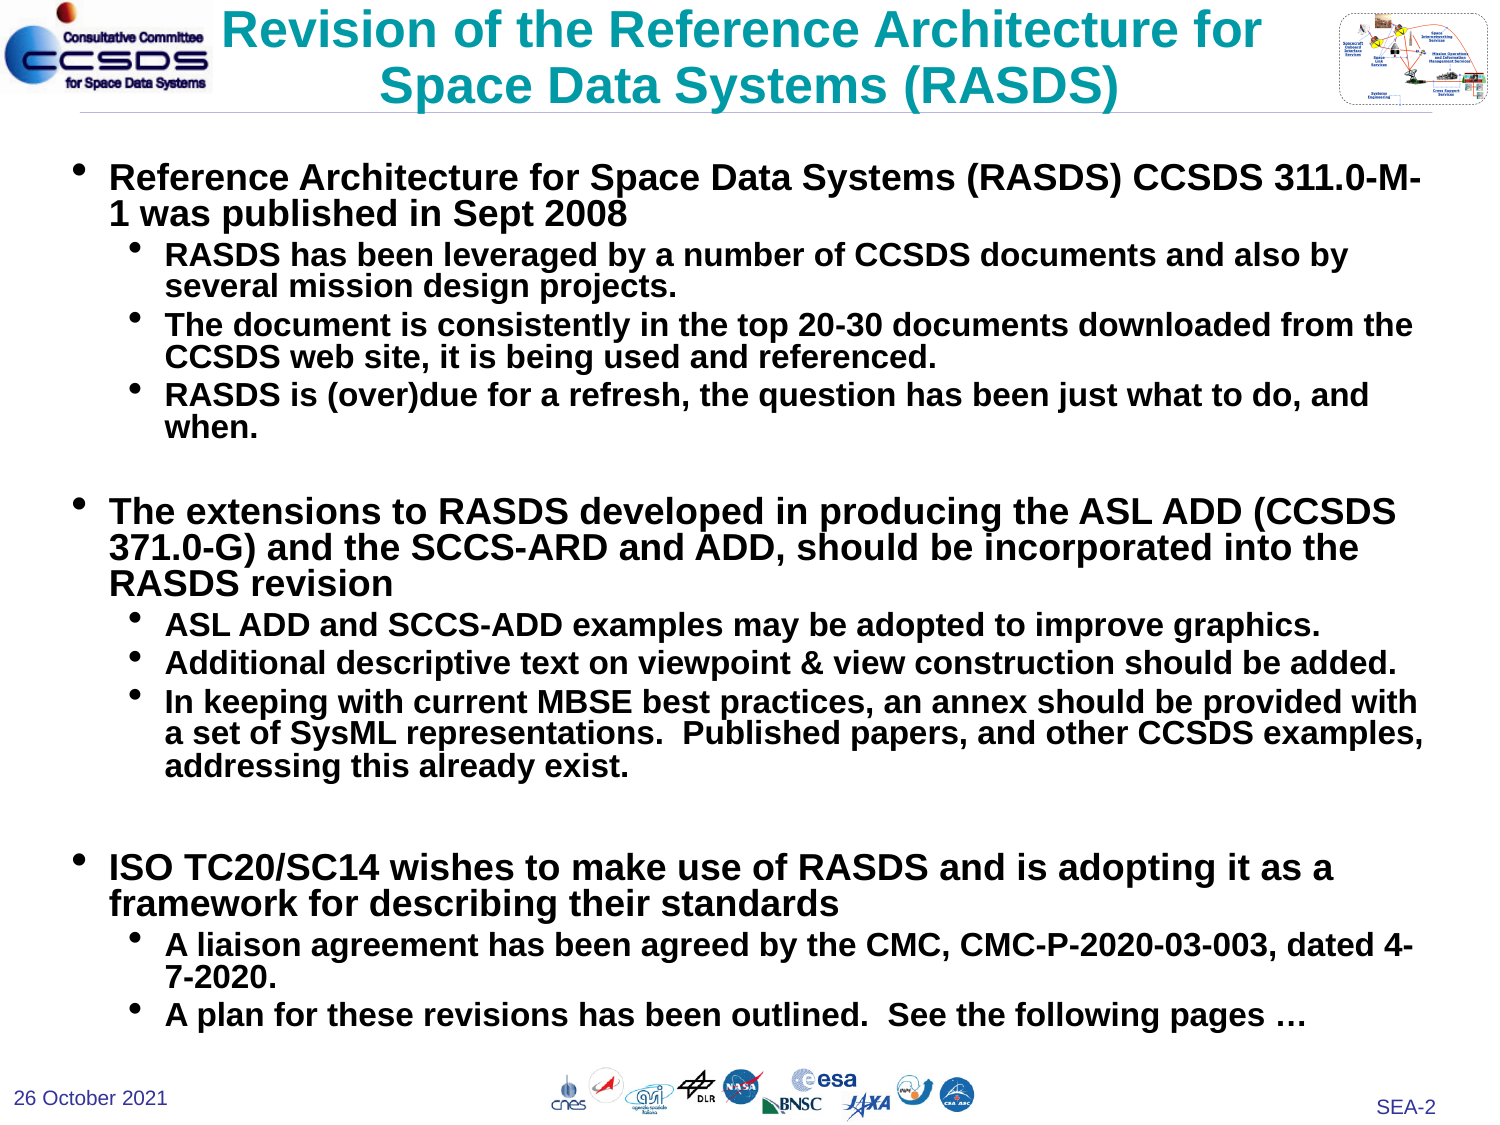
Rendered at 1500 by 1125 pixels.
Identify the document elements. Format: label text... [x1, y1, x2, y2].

title Revision of the Reference Architecture for Space Data Systems (RASDS) [75, 0, 1425, 75]
picture [549, 1064, 975, 1125]
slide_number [0, 1074, 285, 1120]
list Reference Architecture for Space Data Systems (RASDS) CCSDS 311.0-M-1 was published in Sept 2008 RASDS has been leveraged by a number of CCSDS documents and also by several mission design projects. The document is consistently in the top 20-30 documents downloaded from the CCSDS web site, it is being used and referenced. RASDS is (over)due for a refresh, the question has been just what to do, and when. The extensions to RASDS developed in producing the ASL ADD (CCSDS 371.0-G) and the SCCS-ARD and ADD, should be incorporated into the RASDS revision ASL ADD and SCCS-ADD examples may be adopted to improve graphics. Additional descriptive text on viewpoint & view construction should be added. In keeping with current MBSE best practices, an annex should be provided with a set of SysML representations. Published papers, and other CCSDS examples, addressing this already exist. ISO TC20/SC14 wishes to make use of RASDS and is adopting it as a framework for describing their standards A liaison agreement has been agreed by the CMC, CMC-P-2020-03-003, dated 4-7-2020. A plan for these revisions has been outlined. See the following pages … [56, 154, 1444, 1050]
picture [1338, 12, 1488, 106]
picture [0, 0, 213, 94]
